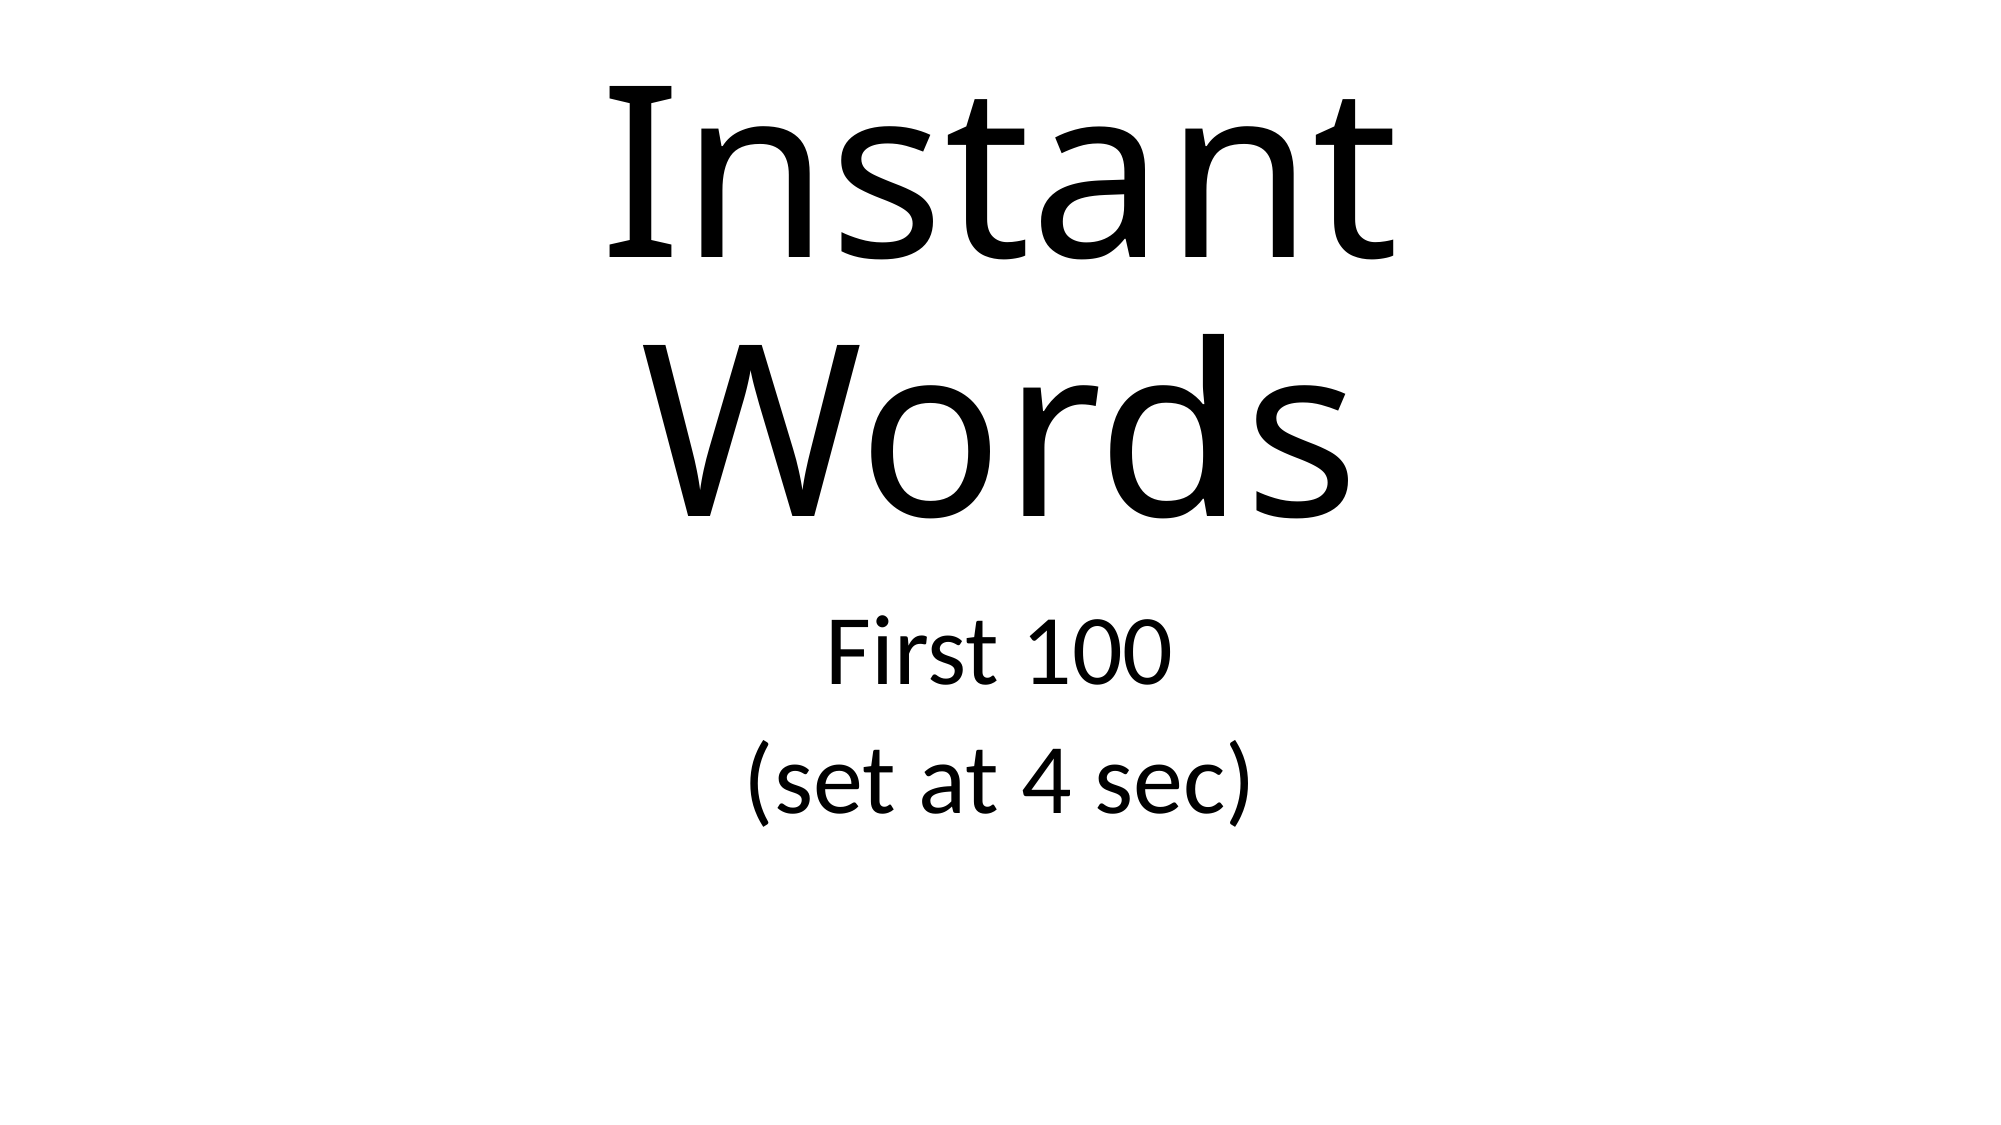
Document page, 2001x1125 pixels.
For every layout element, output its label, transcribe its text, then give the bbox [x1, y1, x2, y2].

title Instant Words [249, 184, 1750, 576]
subtitle First 100 (set at 4 sec) [249, 590, 1750, 863]
